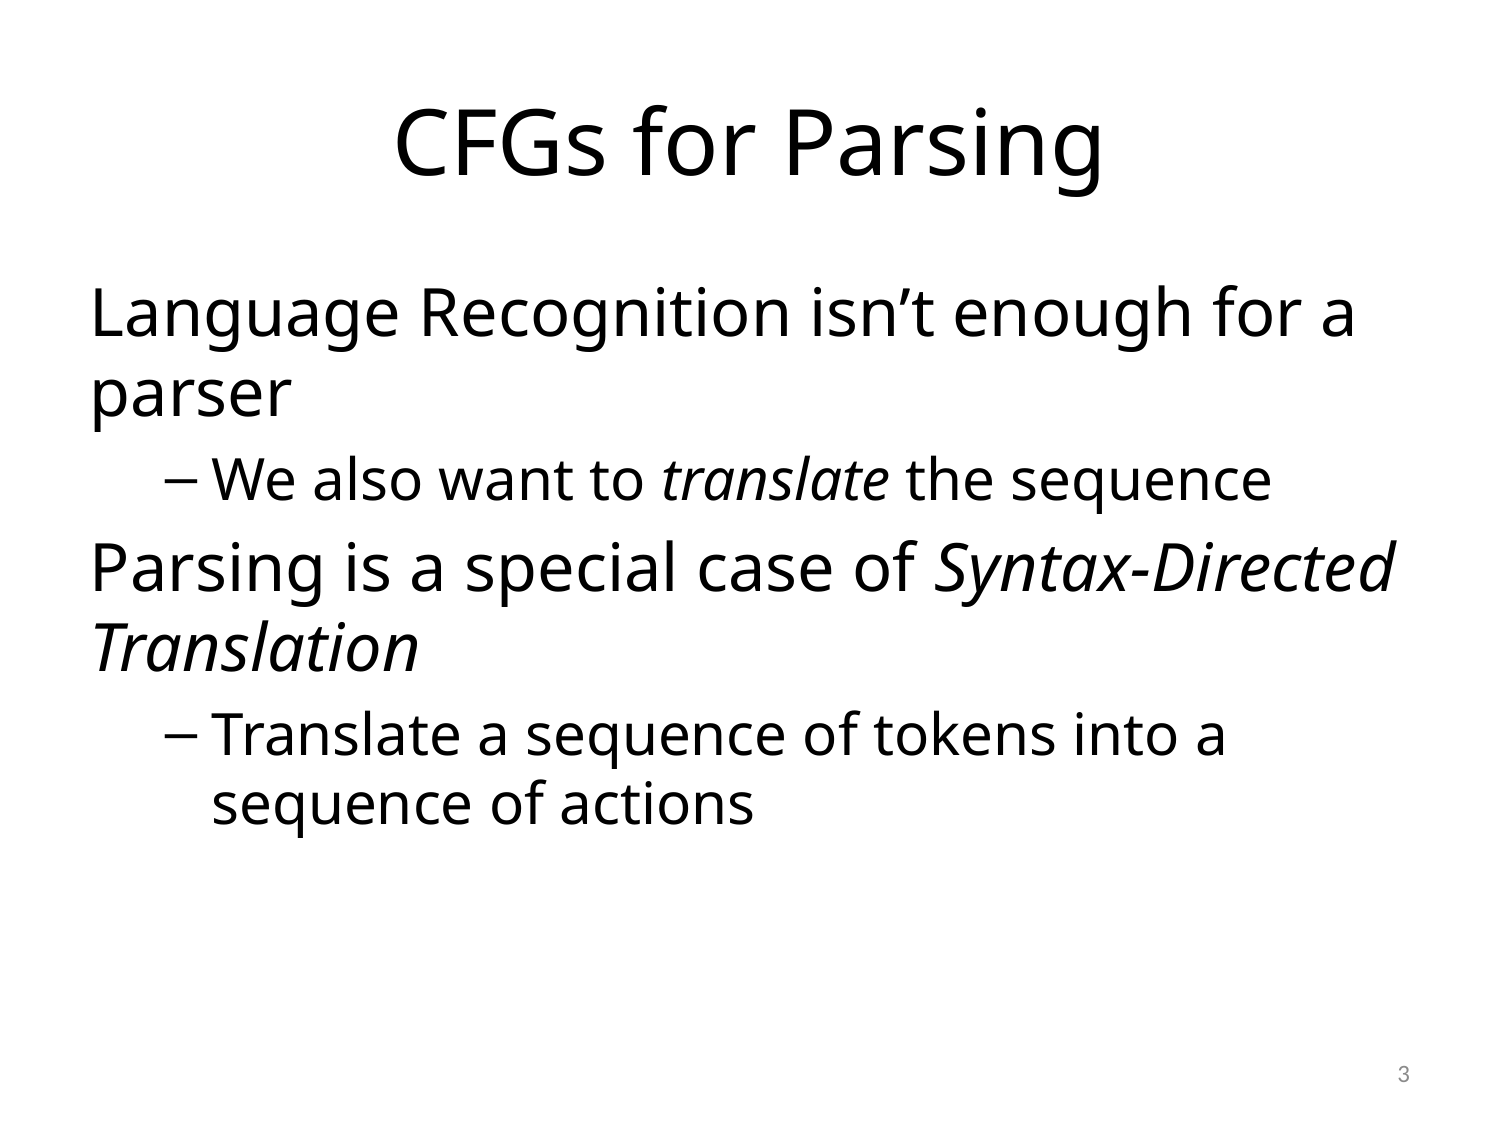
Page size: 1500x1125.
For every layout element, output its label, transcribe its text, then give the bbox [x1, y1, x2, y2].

list Language Recognition isn’t enough for a parser We also want to translate the sequence Parsing is a special case of Syntax-Directed Translation Translate a sequence of tokens into a sequence of actions [75, 262, 1425, 1005]
title CFGs for Parsing [75, 45, 1425, 233]
slide_number 3 [1074, 1042, 1425, 1103]
